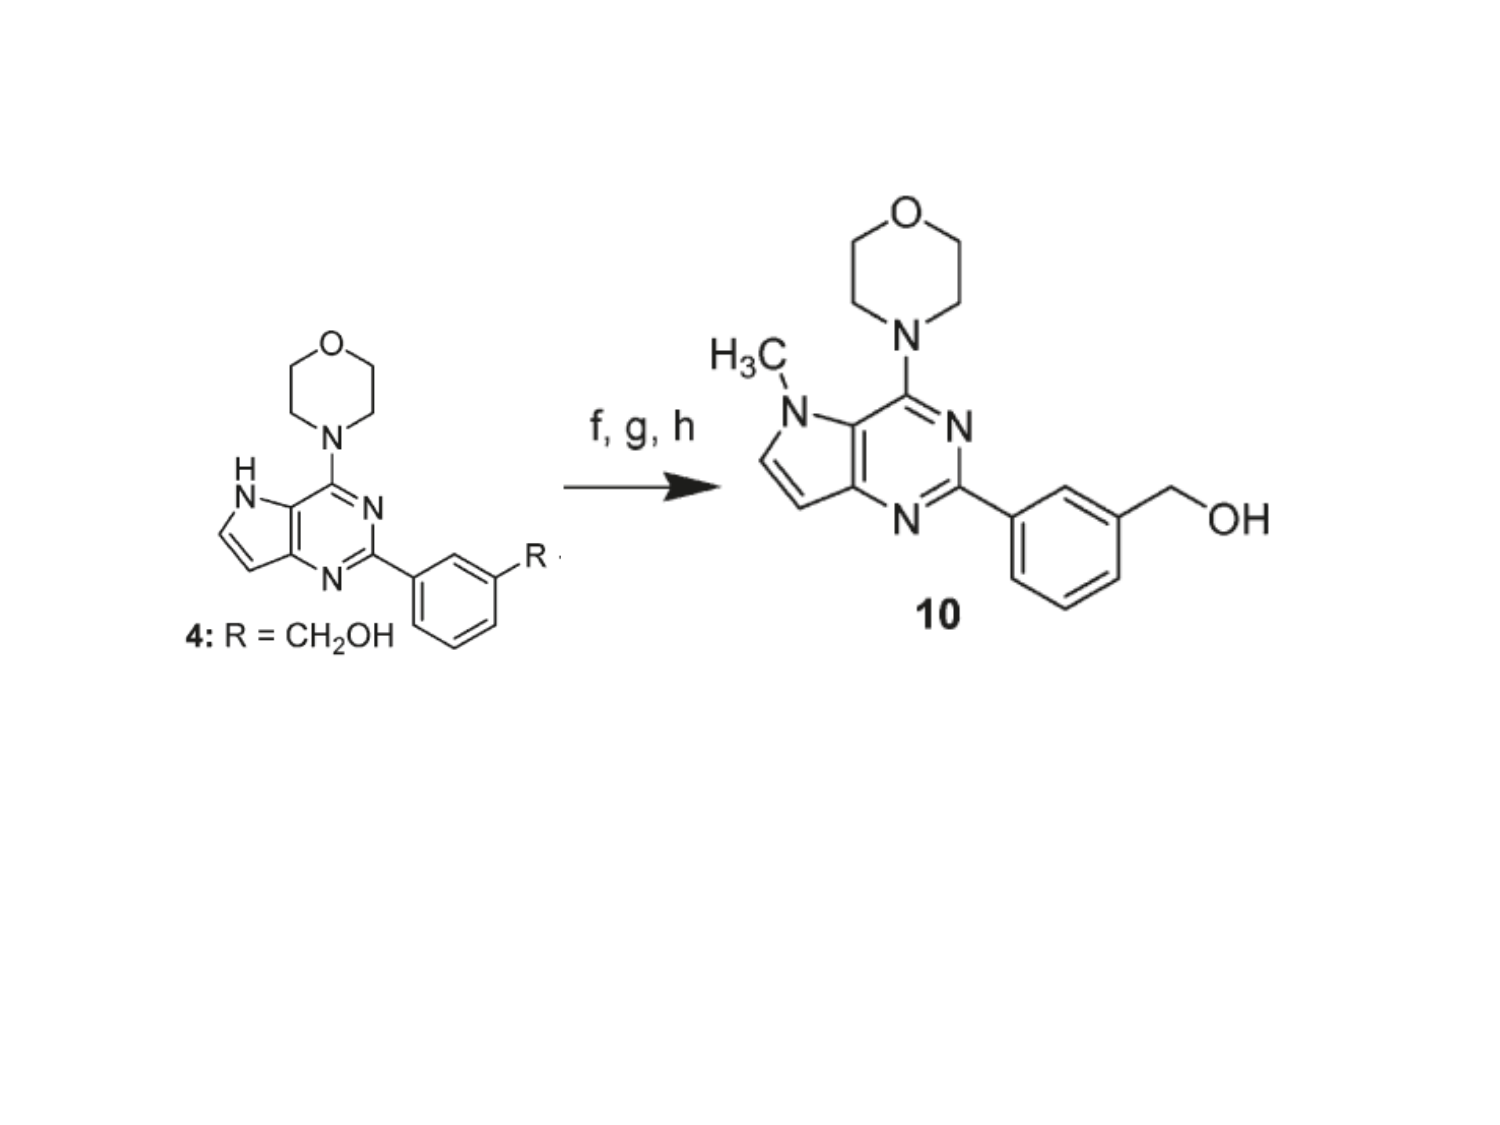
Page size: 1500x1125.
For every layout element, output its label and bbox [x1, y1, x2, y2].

picture [174, 174, 1285, 665]
